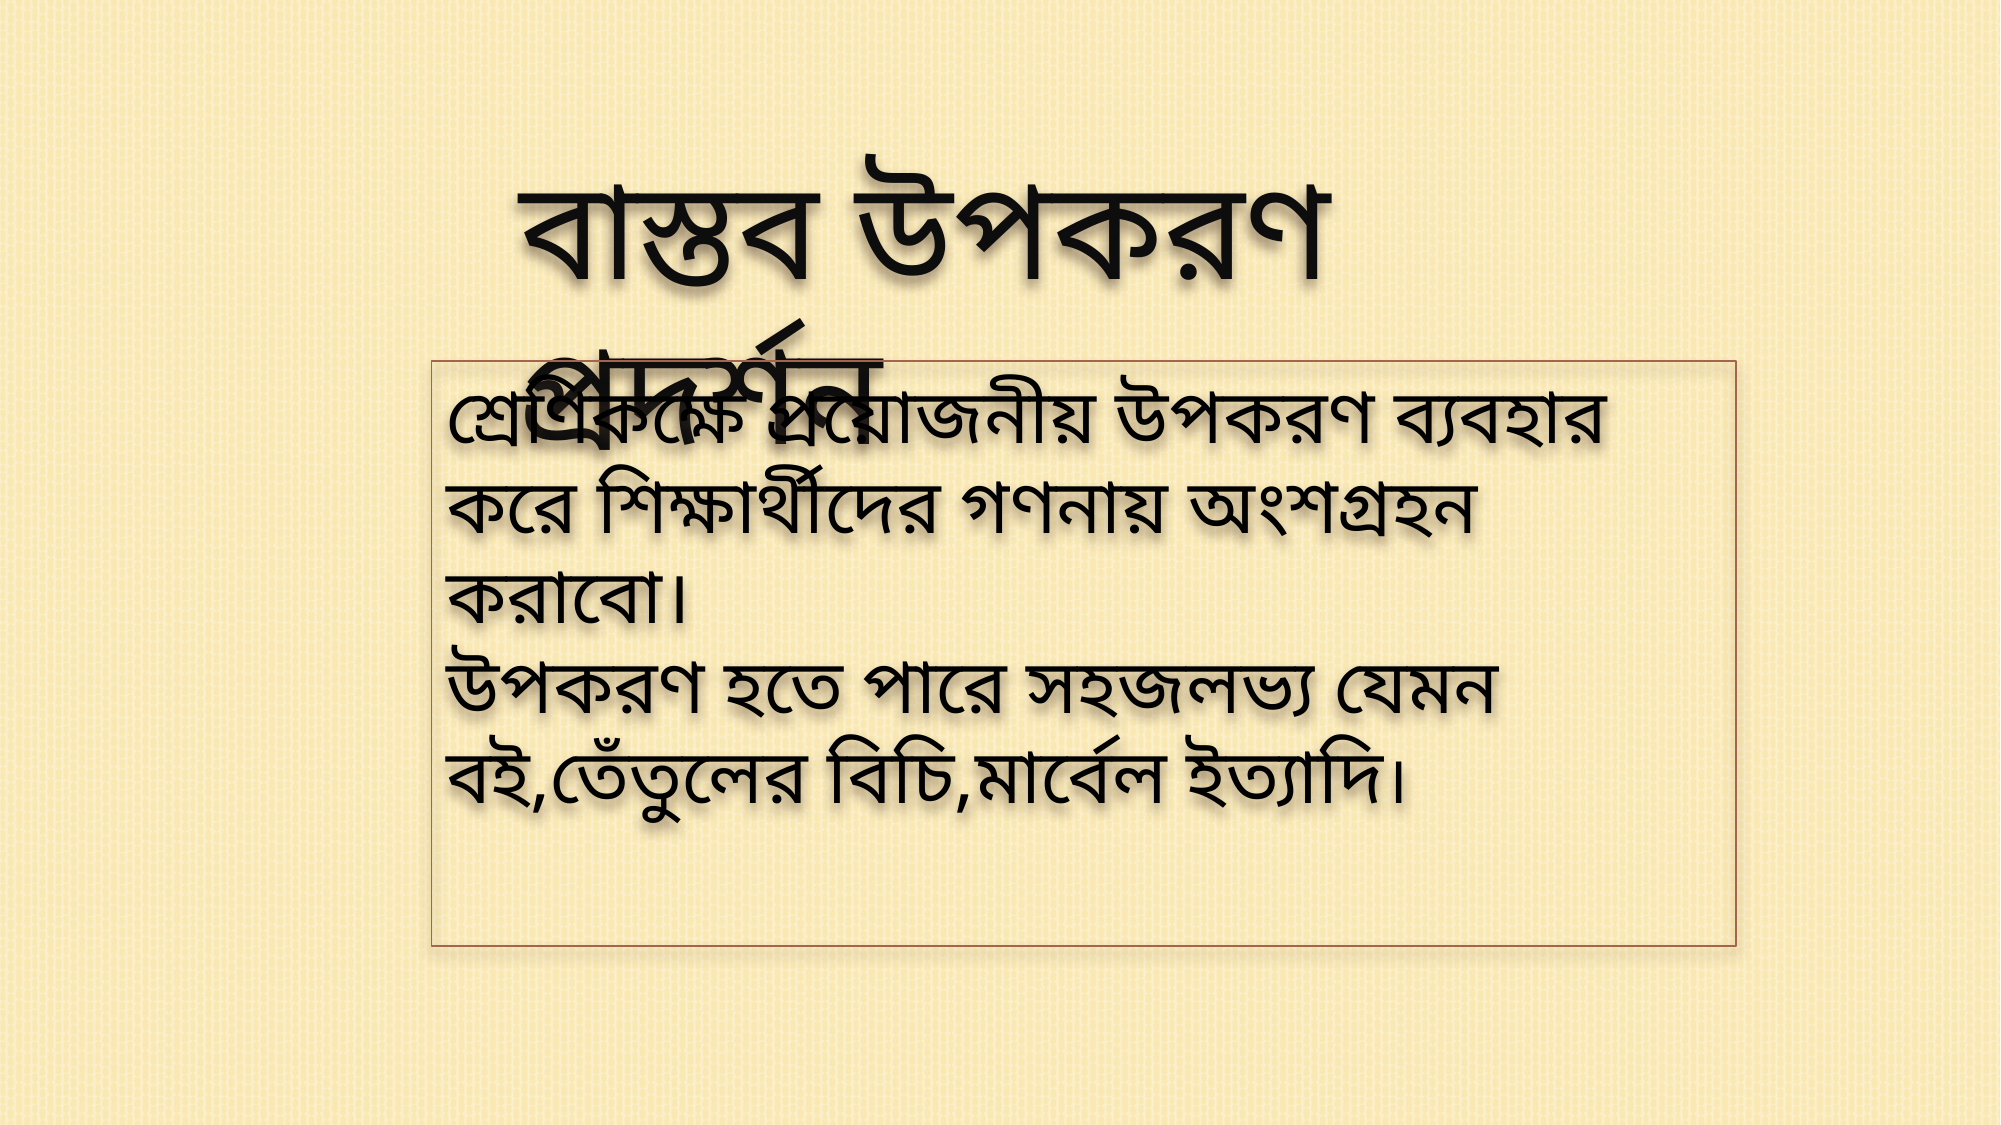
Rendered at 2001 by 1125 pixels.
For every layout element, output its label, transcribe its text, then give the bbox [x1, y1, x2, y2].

text_box শ্রেণিকক্ষে প্রয়োজনীয় উপকরণ ব্যবহার করে শিক্ষার্থীদের গণনায় অংশগ্রহন করাবো। উপকরণ হতে পারে সহজলভ্য যেমন বই,তেঁতুলের বিচি,মার্বেল ইত্যাদি। [431, 360, 1737, 947]
text_box বাস্তব উপকরণ প্রদর্শন [504, 134, 1501, 359]
